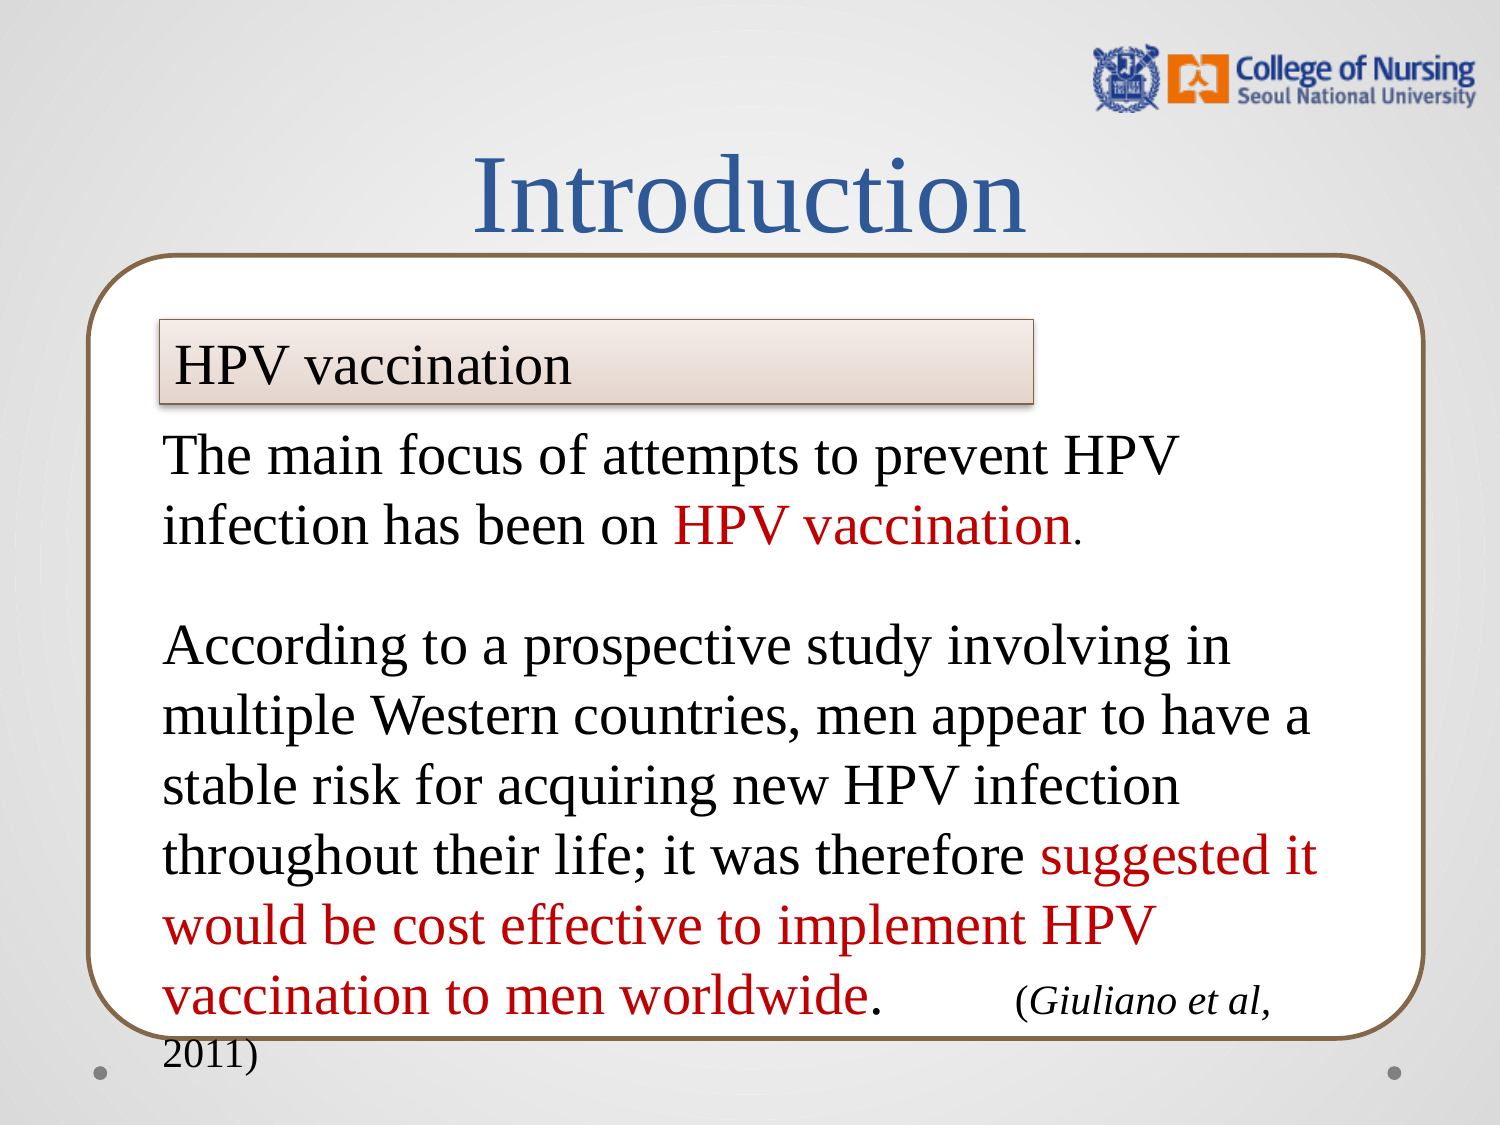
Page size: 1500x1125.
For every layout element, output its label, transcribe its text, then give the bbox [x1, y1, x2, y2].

text_box HPV vaccination [159, 319, 1034, 405]
title Introduction [75, 0, 1425, 263]
text_box The main focus of attempts to prevent HPV infection has been on HPV vaccination. According to a prospective study involving in multiple Western countries, men appear to have a stable risk for acquiring new HPV infection throughout their life; it was therefore suggested it would be cost effective to implement HPV vaccination to men worldwide. (Giuliano et al, 2011) [147, 408, 1376, 1125]
text_box [85, 252, 1426, 1037]
picture [1425, 42, 1500, 113]
